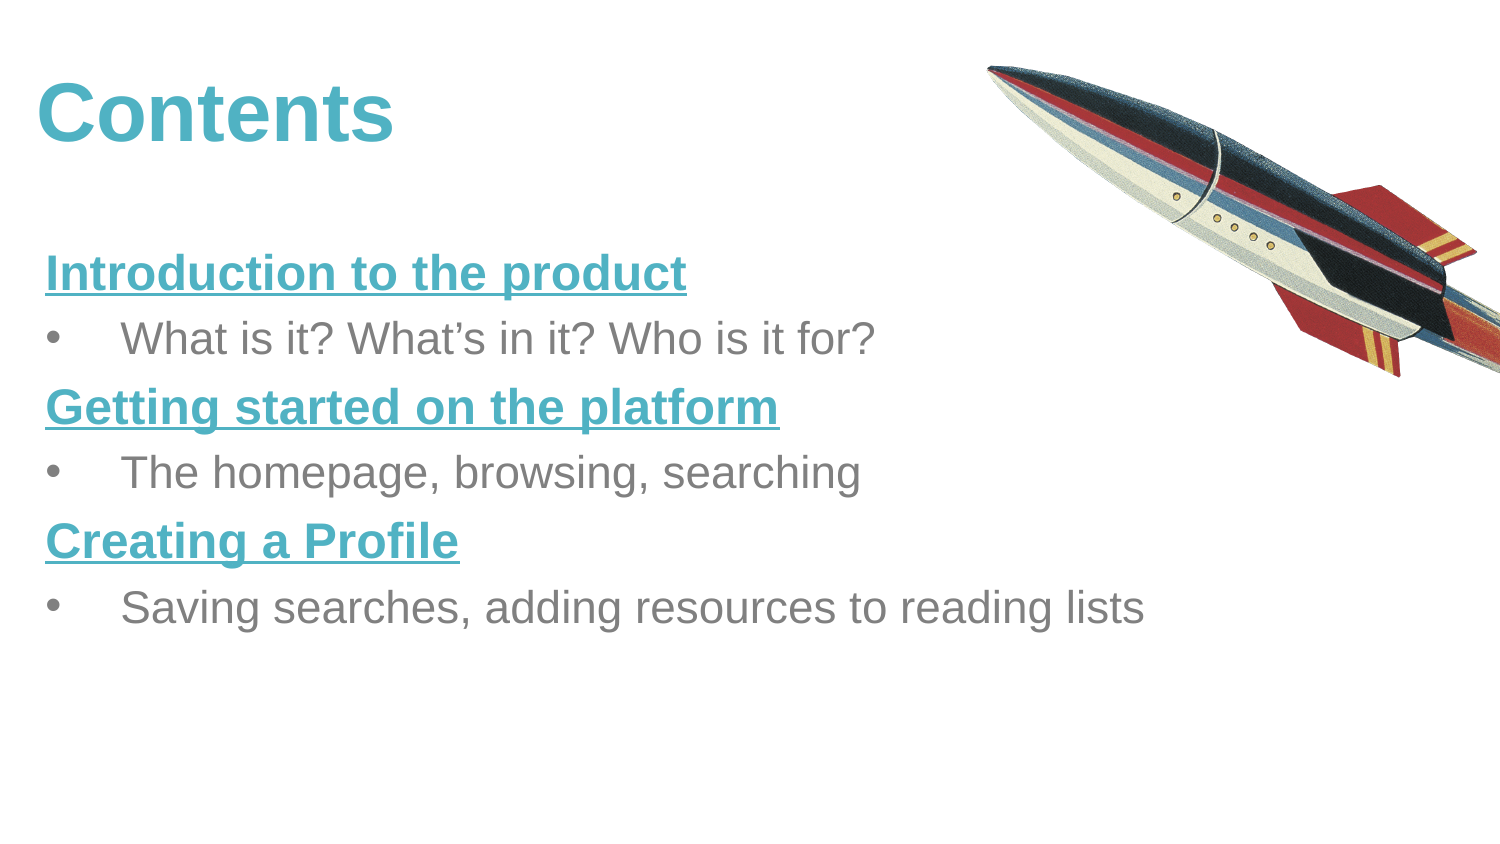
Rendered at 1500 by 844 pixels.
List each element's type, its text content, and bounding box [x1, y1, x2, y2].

text_box Introduction to the product What is it? What’s in it? Who is it for? Getting started on the platform The homepage, browsing, searching Creating a Profile Saving searches, adding resources to reading lists [30, 232, 1306, 760]
picture [878, 0, 1500, 683]
text_box Contents [21, 17, 460, 199]
